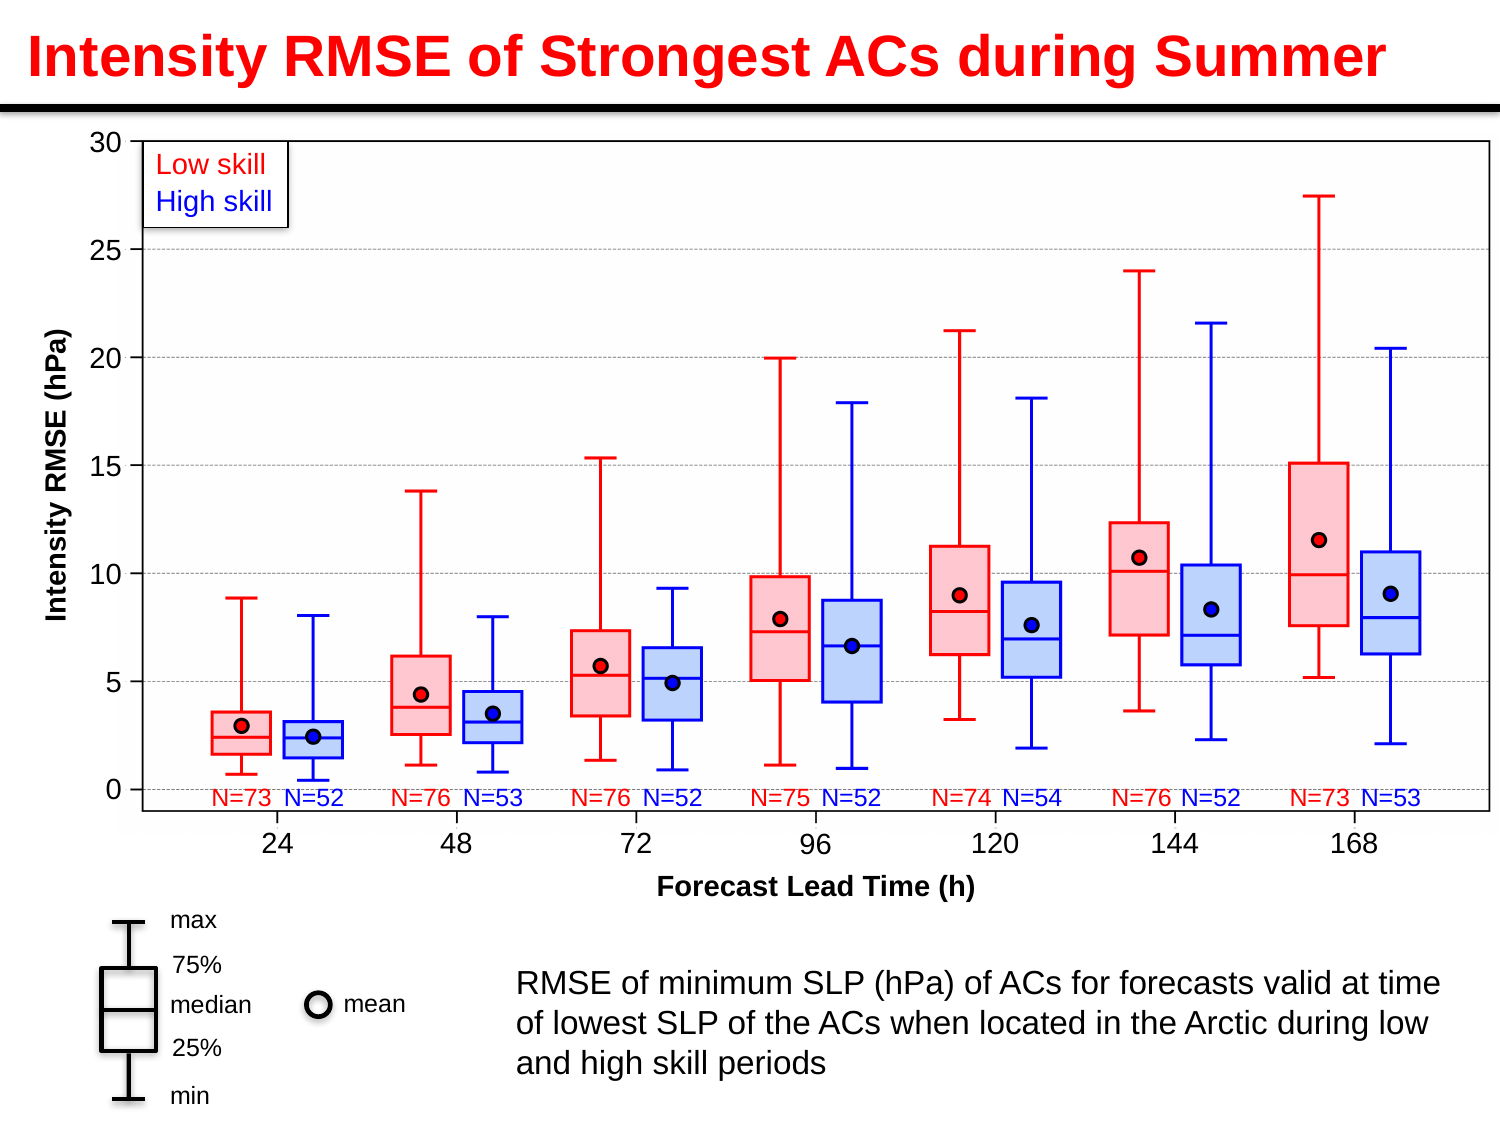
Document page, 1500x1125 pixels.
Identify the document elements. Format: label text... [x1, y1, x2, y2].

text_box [142, 141, 289, 228]
text_box RMSE of minimum SLP (hPa) of ACs for forecasts valid at time of lowest SLP of the ACs when located in the Arctic during low and high skill periods [501, 953, 1490, 1089]
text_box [101, 911, 301, 1118]
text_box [36, 123, 1499, 904]
text_box Intensity RMSE of Strongest ACs during Summer [13, 0, 1465, 102]
text_box [306, 991, 328, 1018]
text_box mean [328, 979, 475, 1025]
